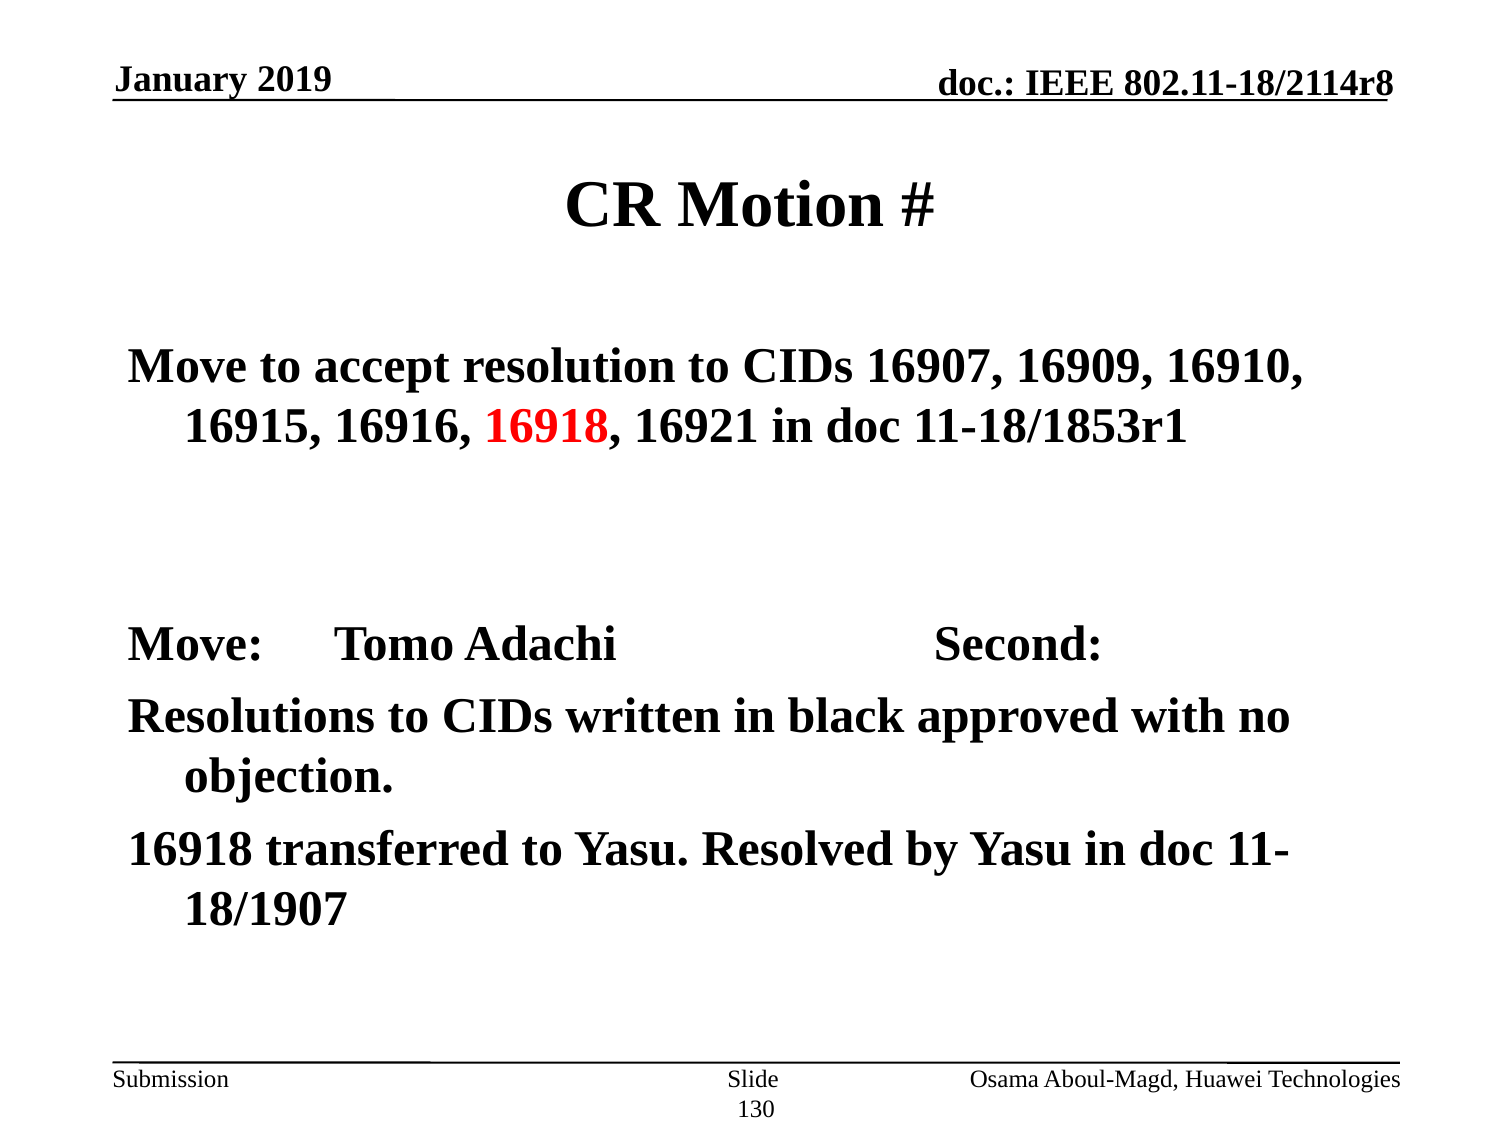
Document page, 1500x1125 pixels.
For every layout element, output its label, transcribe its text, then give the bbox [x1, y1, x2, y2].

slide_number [114, 54, 423, 100]
list Move to accept resolution to CIDs 16907, 16909, 16910, 16915, 16916, 16918, 16921 in doc 11-18/1853r1 Move: Tomo Adachi Second: Resolutions to CIDs written in black approved with no objection. 16918 transferred to Yasu. Resolved by Yasu in doc 11-18/1907 [112, 324, 1388, 1000]
footer Osama Aboul-Magd, Huawei Technologies [878, 1061, 1402, 1093]
slide_number Slide 130 [712, 1061, 800, 1123]
title CR Motion # [112, 112, 1388, 288]
